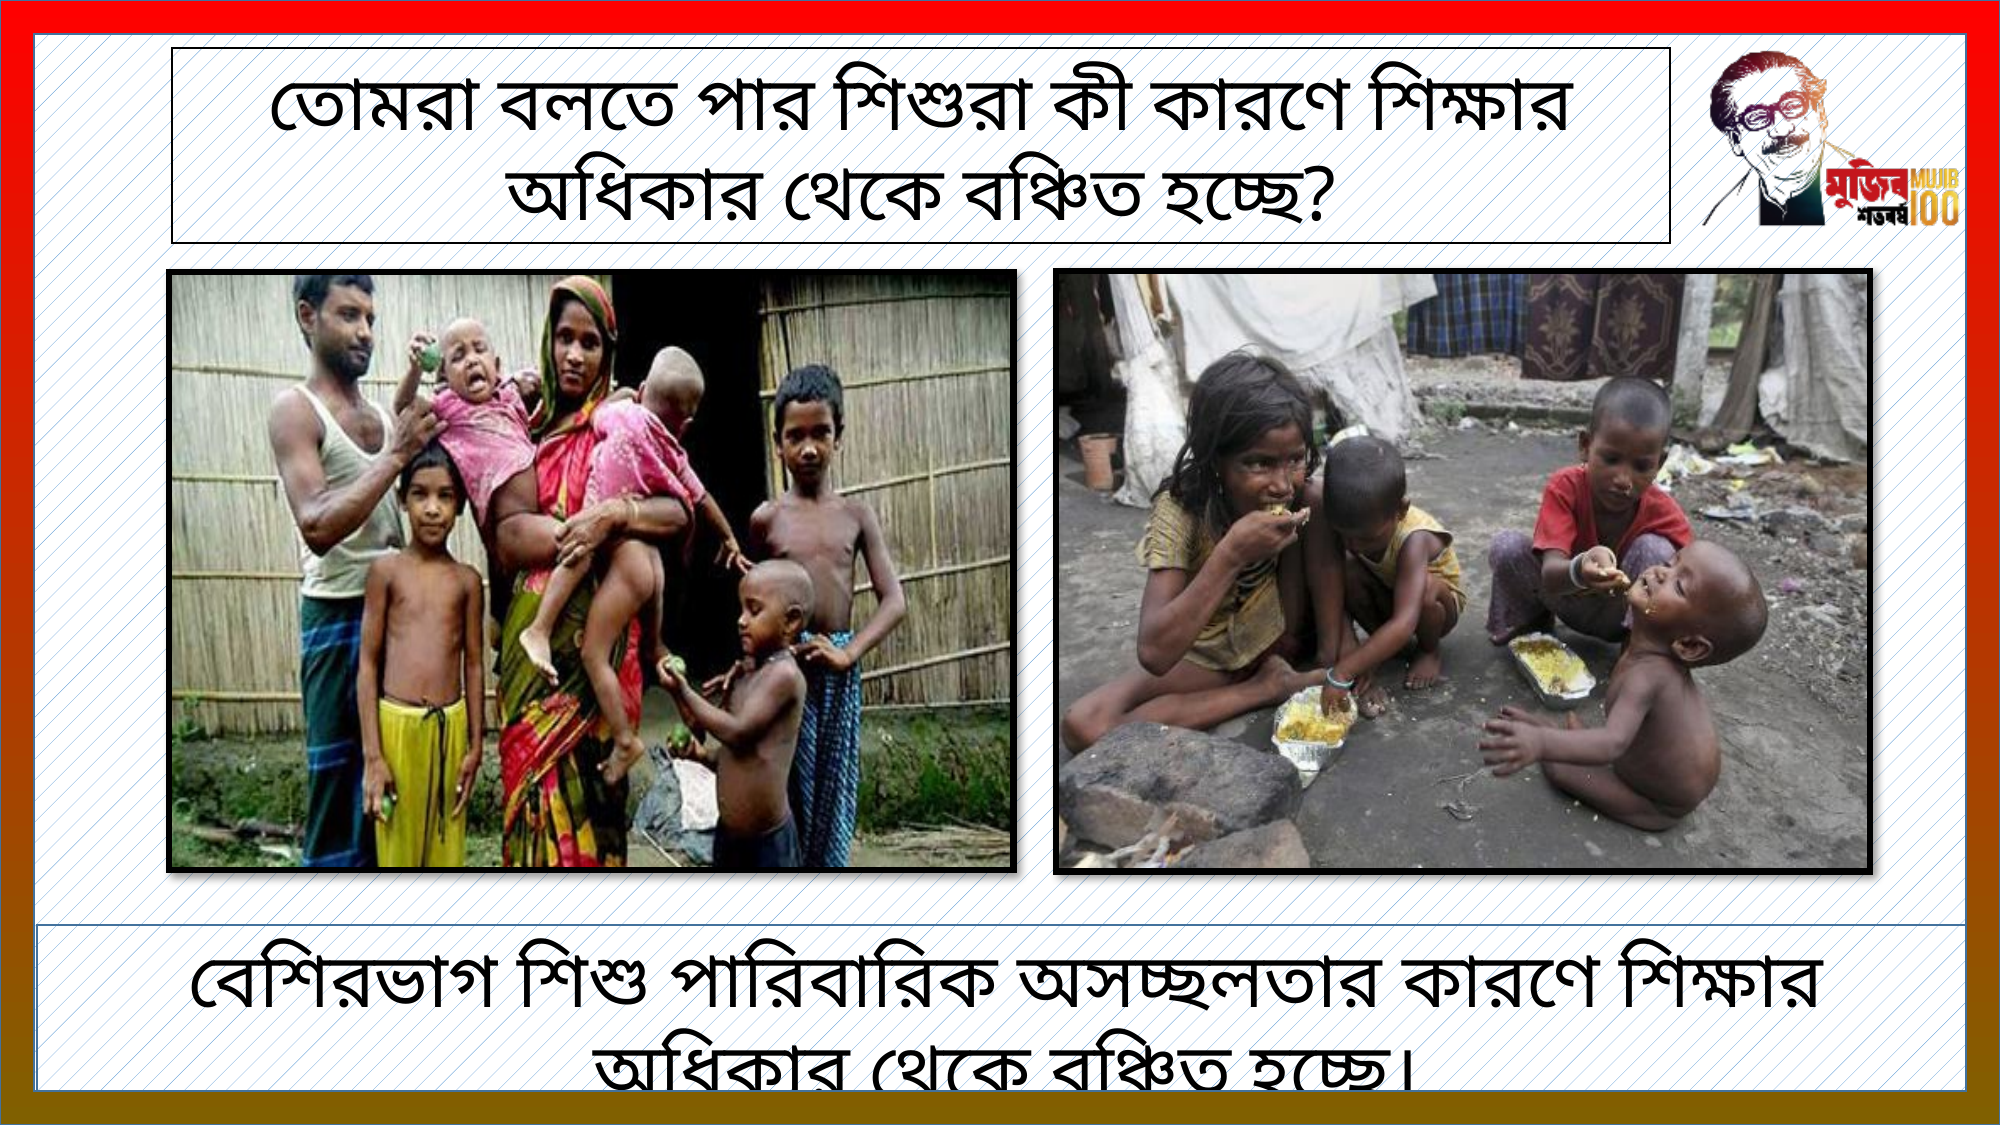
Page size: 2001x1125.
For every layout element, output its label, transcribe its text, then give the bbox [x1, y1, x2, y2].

text_box [0, 0, 2000, 1125]
picture [172, 275, 1011, 868]
text_box তোমরা বলতে পার শিশুরা কী কারণে শিক্ষার অধিকার থেকে বঞ্চিত হচ্ছে? [171, 47, 1671, 244]
picture [1676, 31, 1985, 246]
picture [1059, 273, 1868, 869]
text_box বেশিরভাগ শিশু পারিবারিক অসচ্ছলতার কারণে শিক্ষার অধিকার থেকে বঞ্চিত হচ্ছে। [36, 924, 1965, 1090]
